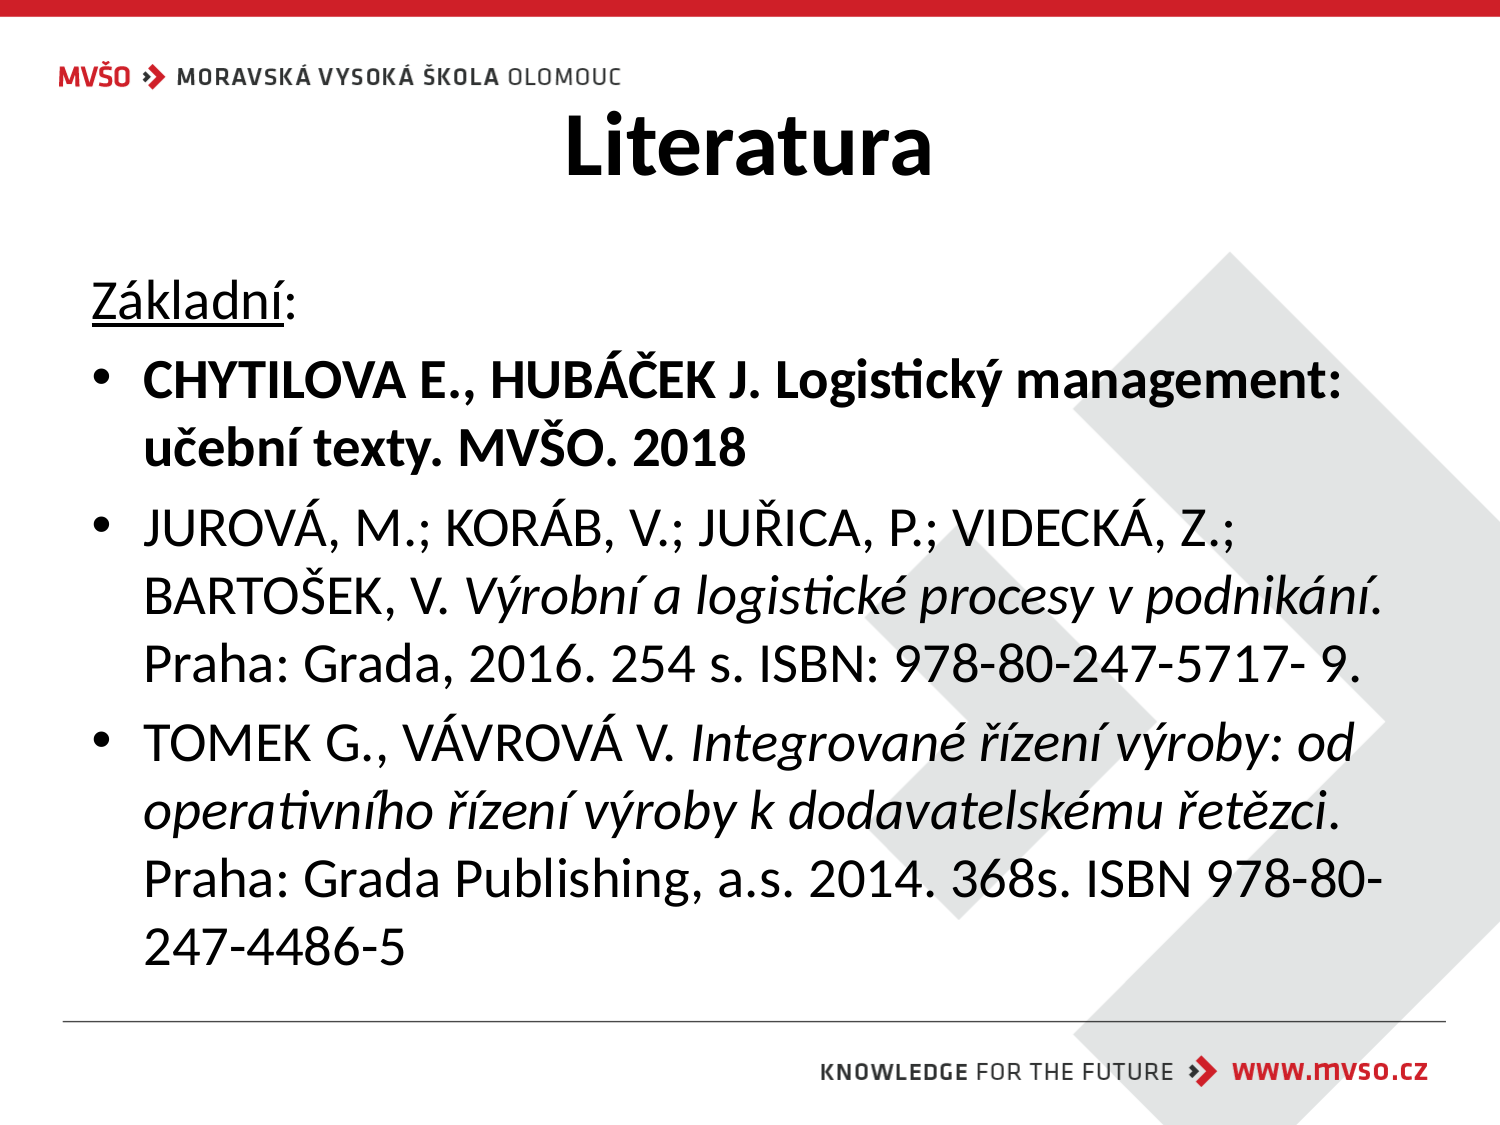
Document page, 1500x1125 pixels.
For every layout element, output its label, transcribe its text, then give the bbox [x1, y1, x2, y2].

picture [0, 0, 1500, 1125]
title Literatura [75, 45, 1425, 233]
list Základní: CHYTILOVA E., HUBÁČEK J. Logistický management: učební texty. MVŠO. 2018 JUROVÁ, M.; KORÁB, V.; JUŘICA, P.; VIDECKÁ, Z.; BARTOŠEK, V. Výrobní a logistické procesy v podnikání. Praha: Grada, 2016. 254 s. ISBN: 978-80-247-5717- 9. TOMEK G., VÁVROVÁ V. Integrované řízení výroby: od operativního řízení výroby k dodavatelskému řetězci. Praha: Grada Publishing, a.s. 2014. 368s. ISBN 978-80-247-4486-5 [76, 255, 1427, 998]
